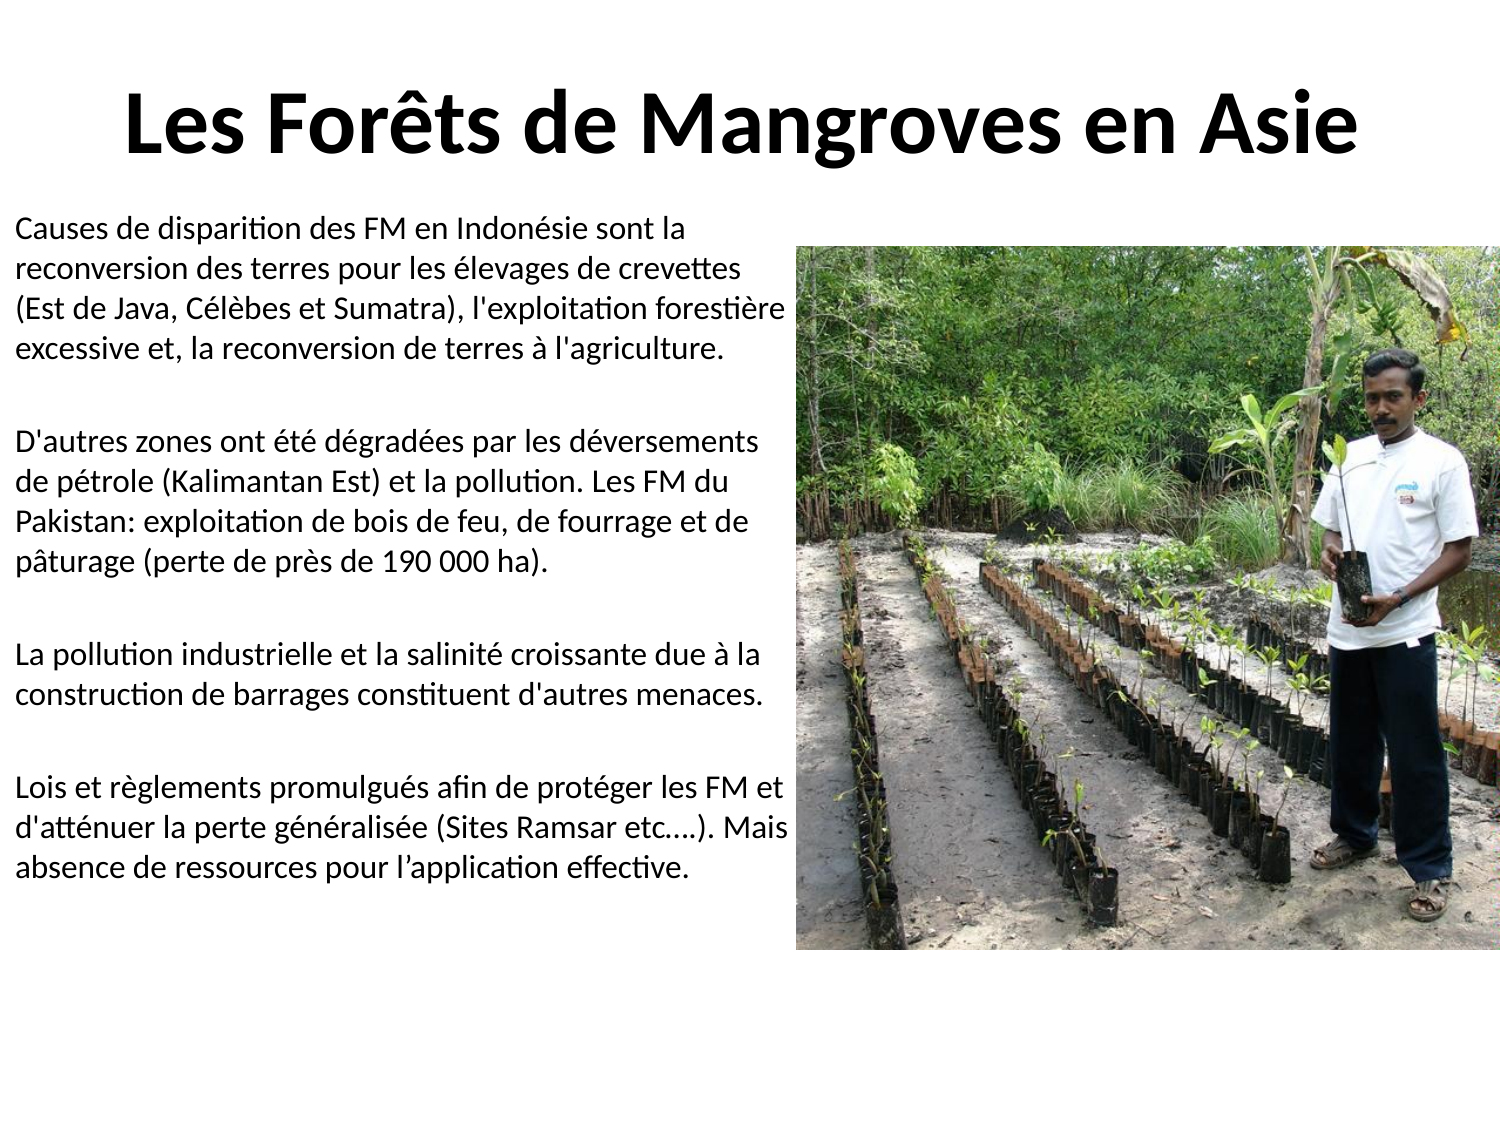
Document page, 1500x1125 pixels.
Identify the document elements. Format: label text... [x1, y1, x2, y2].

subtitle Causes de disparition des FM en Indonésie sont la reconversion des terres pour les élevages de crevettes (Est de Java, Célèbes et Sumatra), l'exploitation forestière excessive et, la reconversion de terres à l'agriculture. D'autres zones ont été dégradées par les déversements de pétrole (Kalimantan Est) et la pollution. Les FM du Pakistan: exploitation de bois de feu, de fourrage et de pâturage (perte de près de 190 000 ha). La pollution industrielle et la salinité croissante due à la construction de barrages constituent d'autres menaces. Lois et règlements promulgués afin de protéger les FM et d'atténuer la perte généralisée (Sites Ramsar etc….). Mais absence de ressources pour l’application effective. [0, 199, 809, 1090]
title Les Forêts de Mangroves en Asie [105, 35, 1381, 200]
picture [796, 245, 1500, 950]
